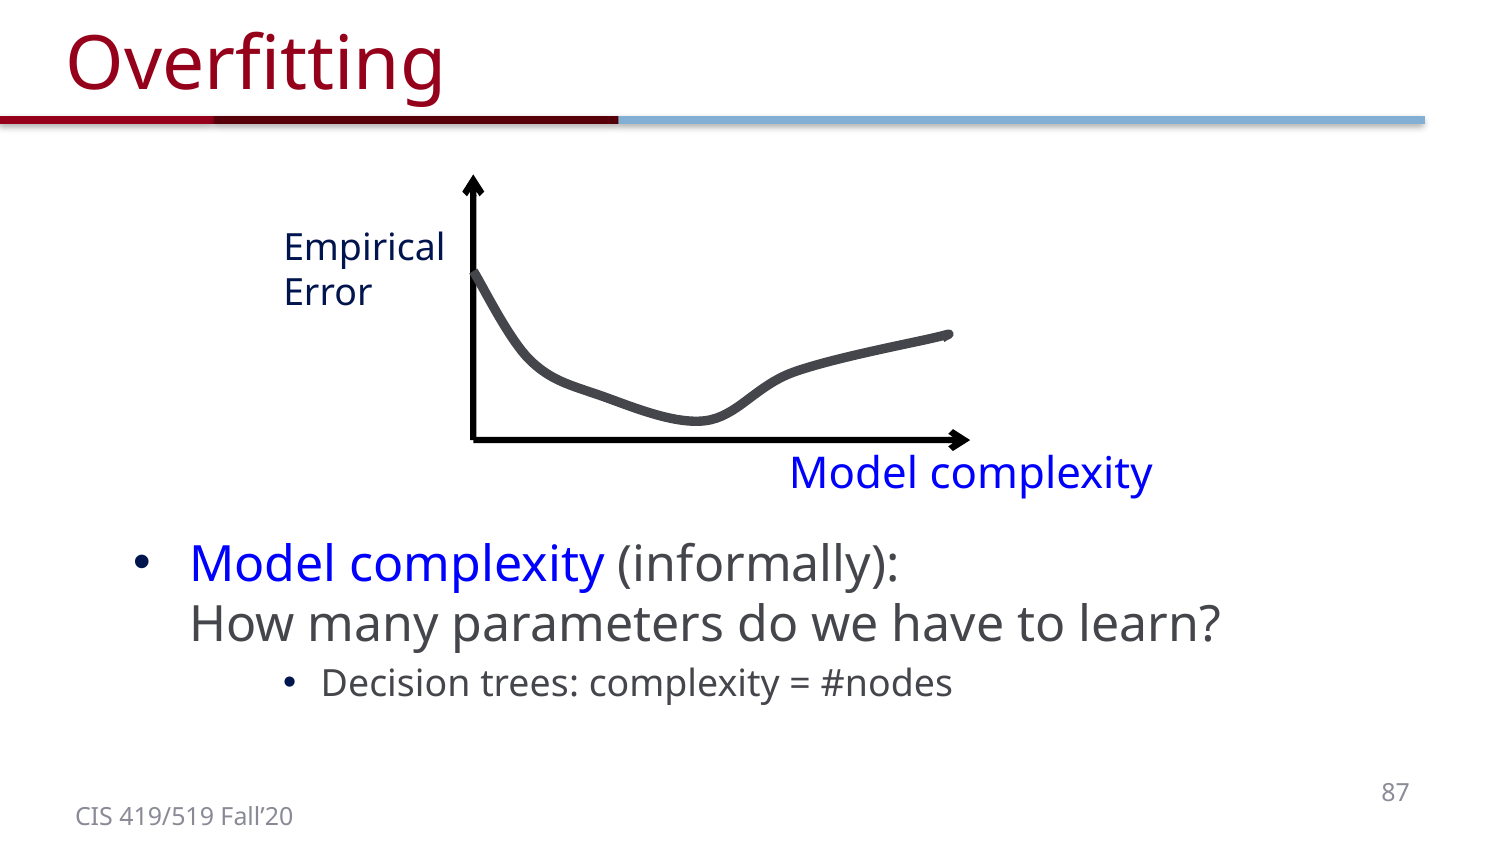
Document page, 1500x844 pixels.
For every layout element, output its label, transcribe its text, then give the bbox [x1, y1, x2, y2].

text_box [268, 174, 1209, 506]
list Model complexity (informally): How many parameters do we have to learn? Decision trees: complexity = #nodes [118, 523, 1469, 844]
title Overfitting [50, 2, 1401, 117]
